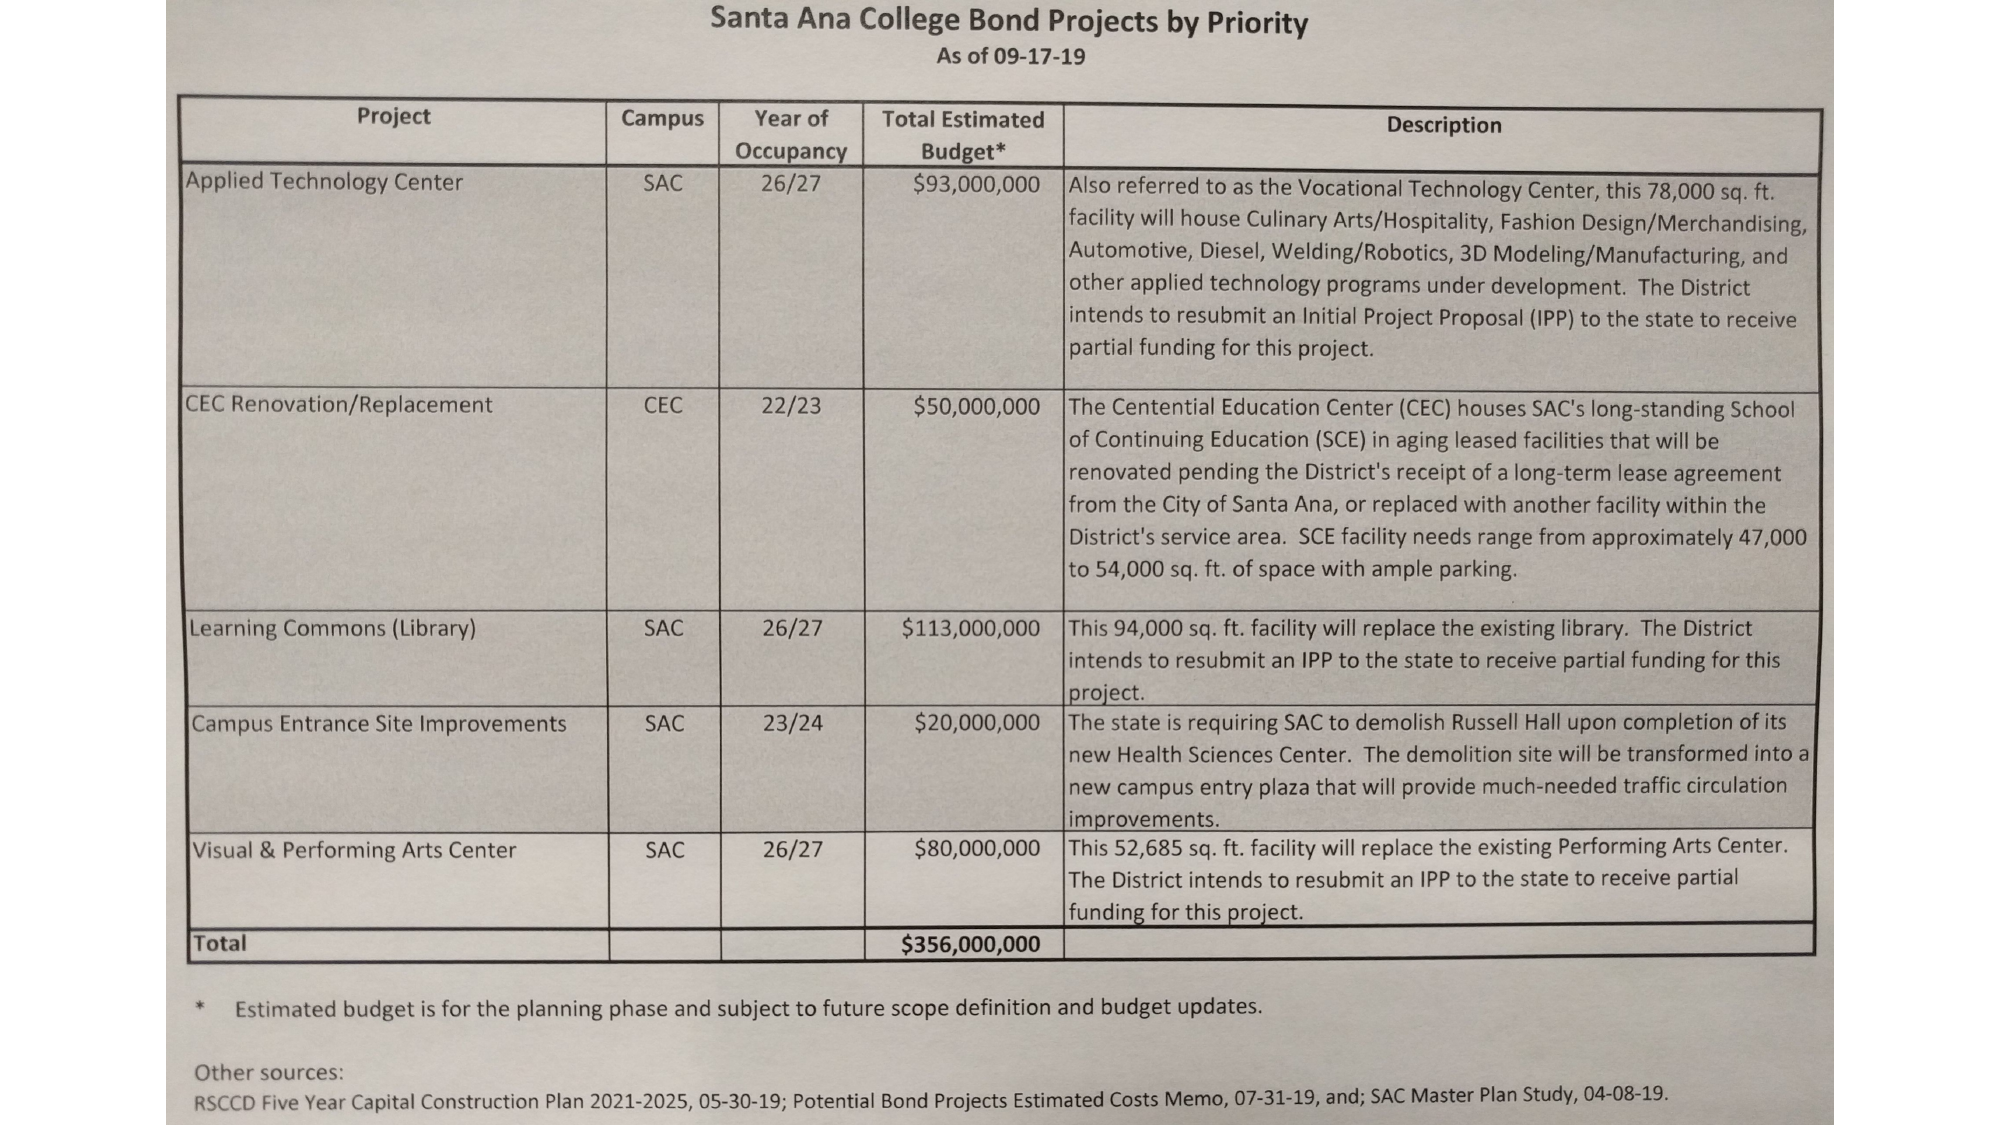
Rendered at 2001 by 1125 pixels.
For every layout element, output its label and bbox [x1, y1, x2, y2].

picture [166, 0, 1834, 1125]
